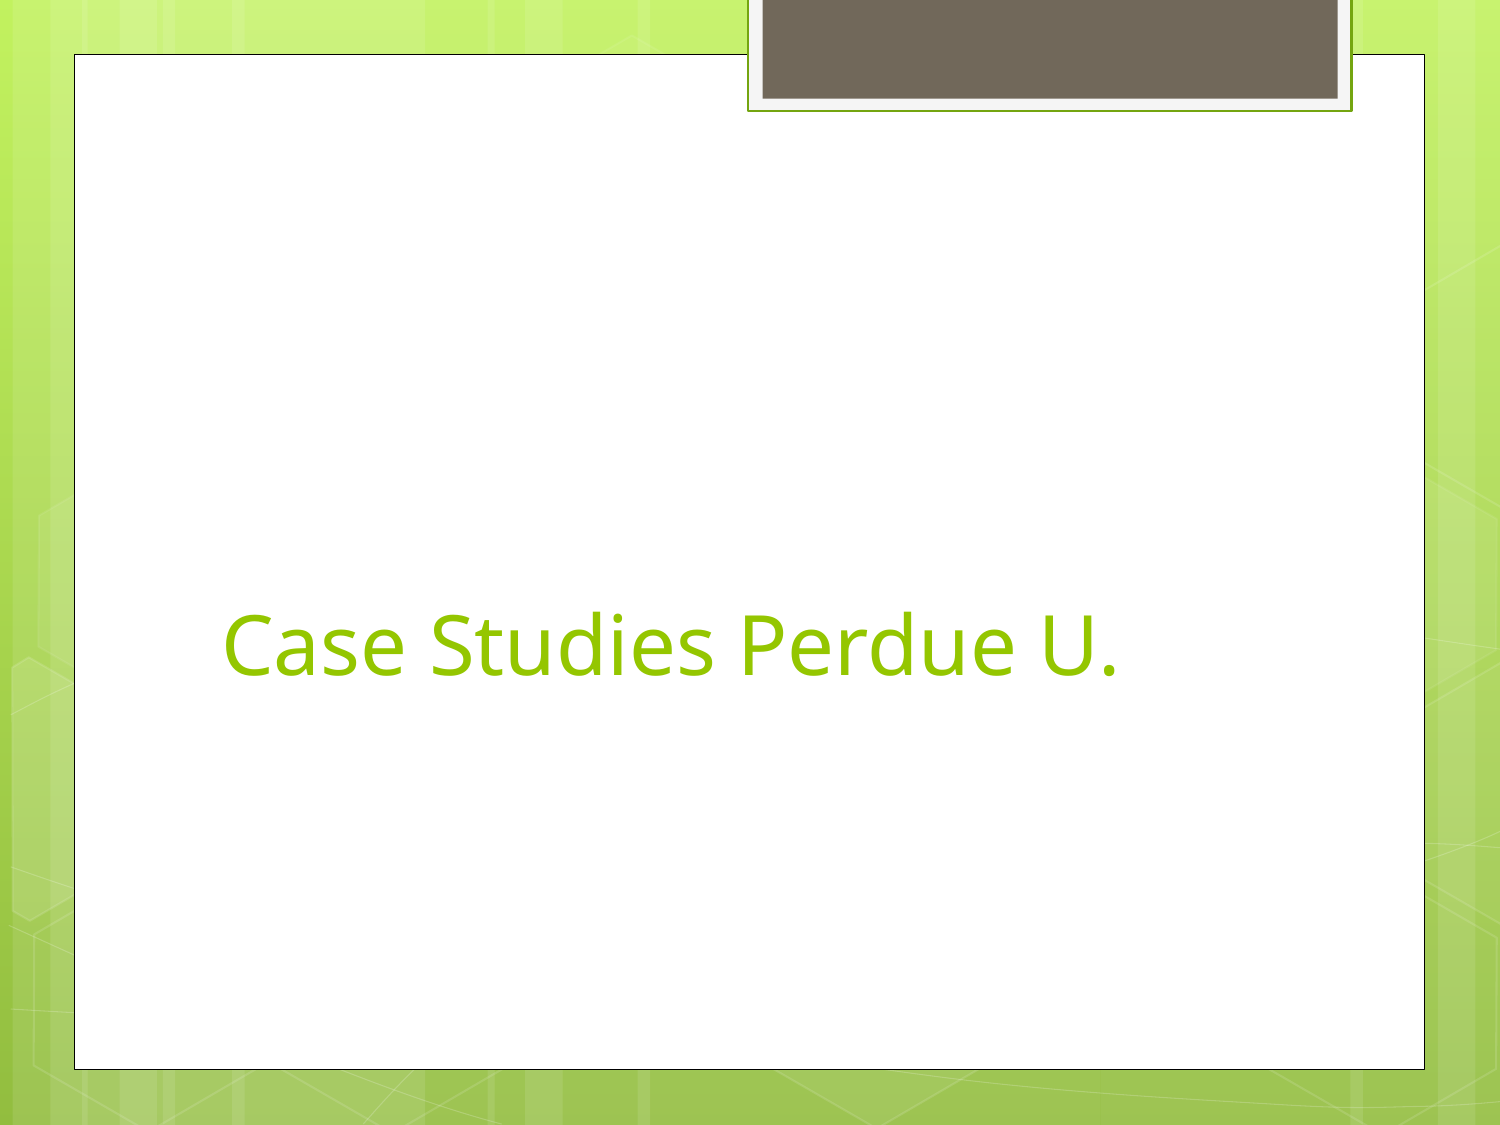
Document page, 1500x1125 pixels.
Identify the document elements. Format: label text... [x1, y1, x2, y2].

title Case Studies Perdue U. [206, 475, 1296, 700]
